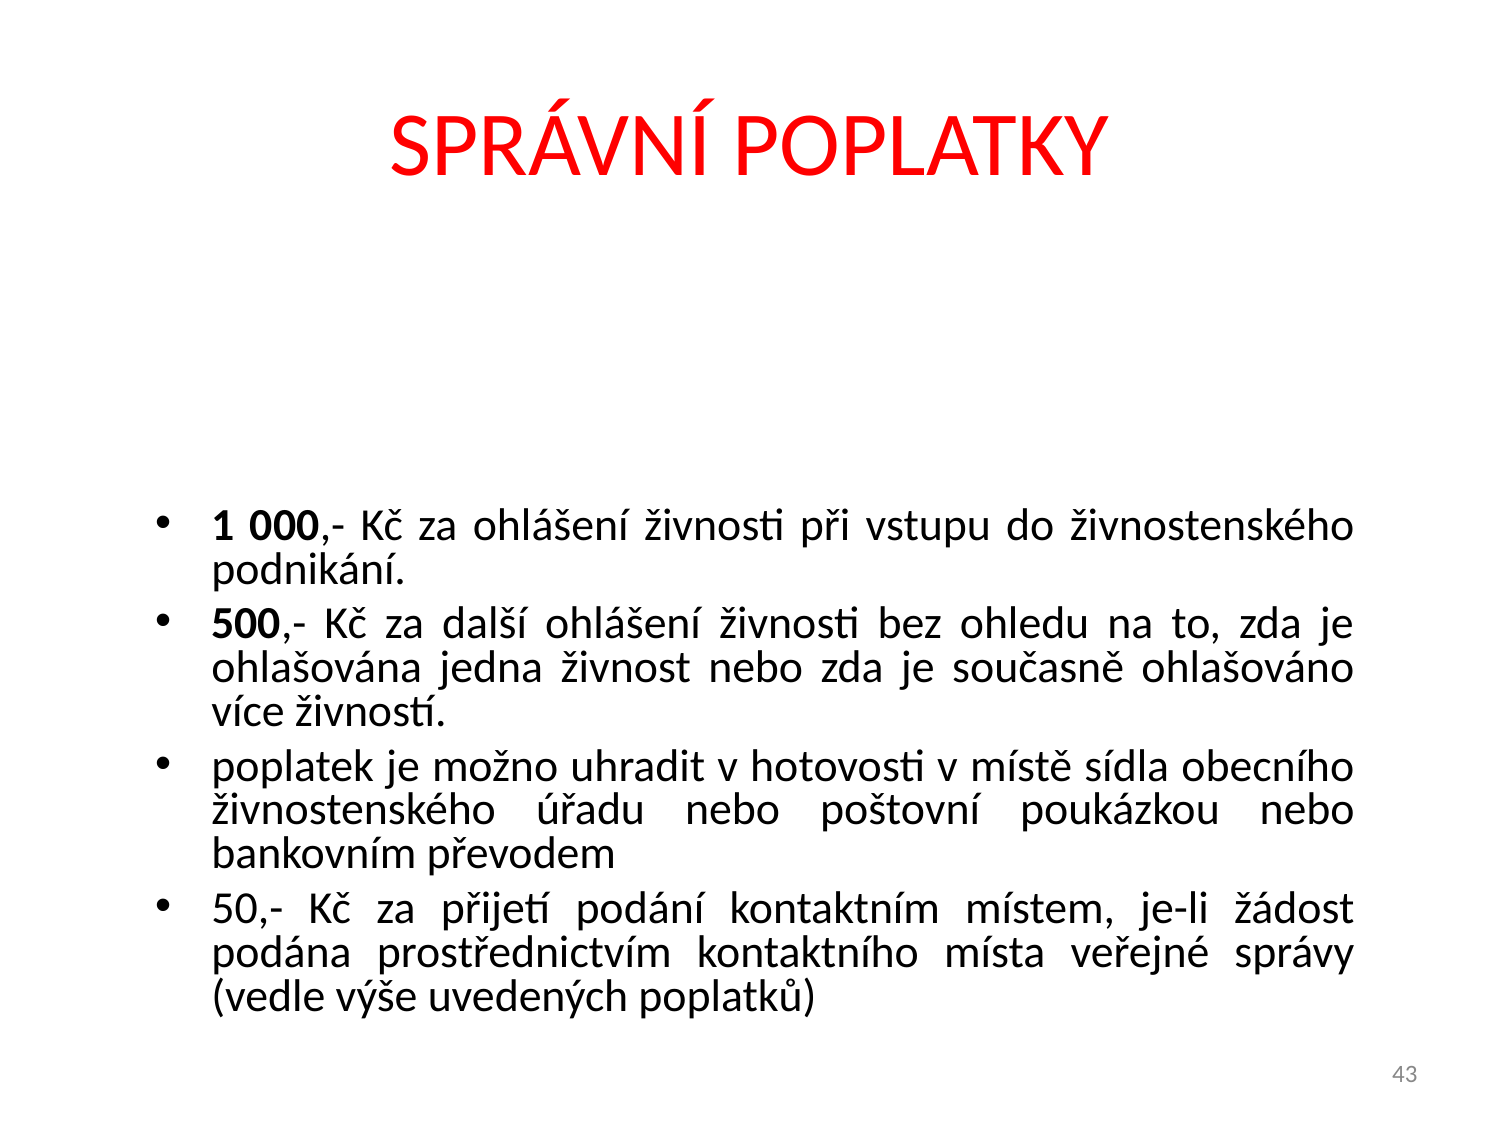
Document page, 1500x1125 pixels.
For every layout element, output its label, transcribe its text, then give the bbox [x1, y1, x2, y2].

list 1 000,- Kč za ohlášení živnosti při vstupu do živnostenského podnikání. 500,- Kč za další ohlášení živnosti bez ohledu na to, zda je ohlašována jedna živnost nebo zda je současně ohlašováno více živností. poplatek je možno uhradit v hotovosti v místě sídla obecního živnostenského úřadu nebo poštovní poukázkou nebo bankovním převodem 50,- Kč za přijetí podání kontaktním místem, je-li žádost podána prostřednictvím kontaktního místa veřejné správy (vedle výše uvedených poplatků) [147, 432, 1364, 1034]
slide_number 43 [1381, 1050, 1426, 1096]
title SPRÁVNÍ POPLATKY [74, 44, 1426, 234]
